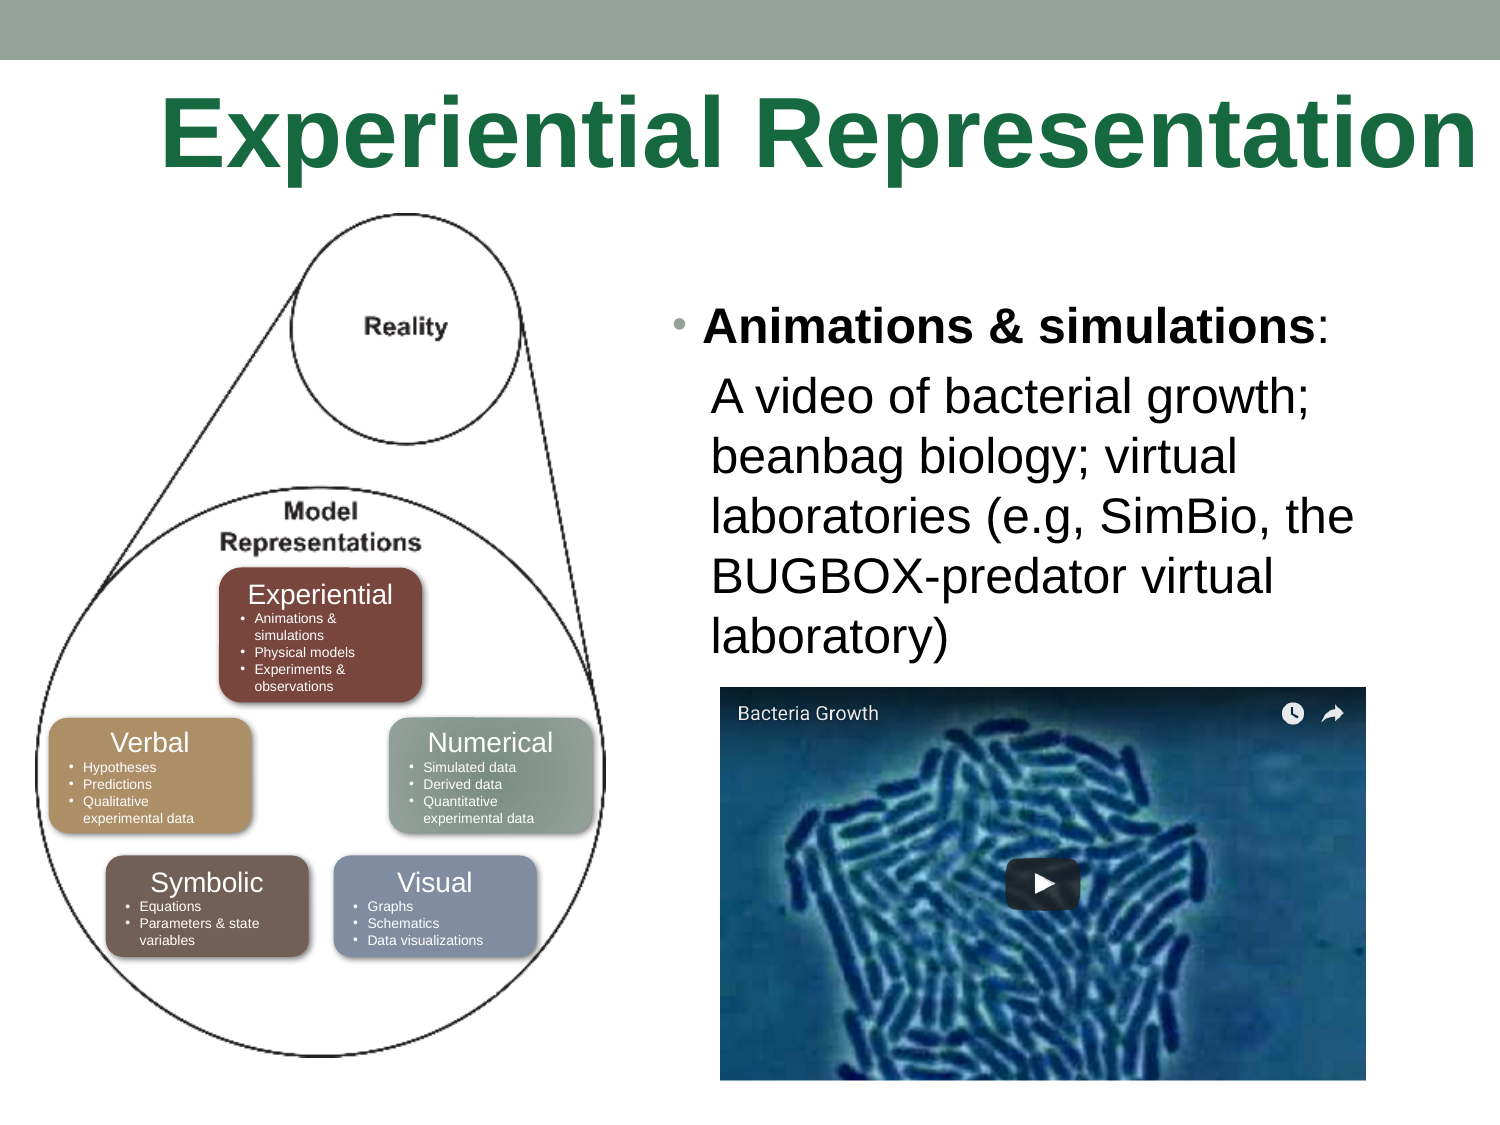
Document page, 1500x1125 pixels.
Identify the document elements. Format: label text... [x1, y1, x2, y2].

picture [35, 213, 607, 1058]
list Animations & simulations: A video of bacterial growth; beanbag biology; virtual laboratories (e.g, SimBio, the BUGBOX-predator virtual laboratory) [657, 286, 1416, 782]
text_box Experiential Representation [12, 60, 1496, 196]
picture [711, 679, 1371, 1088]
